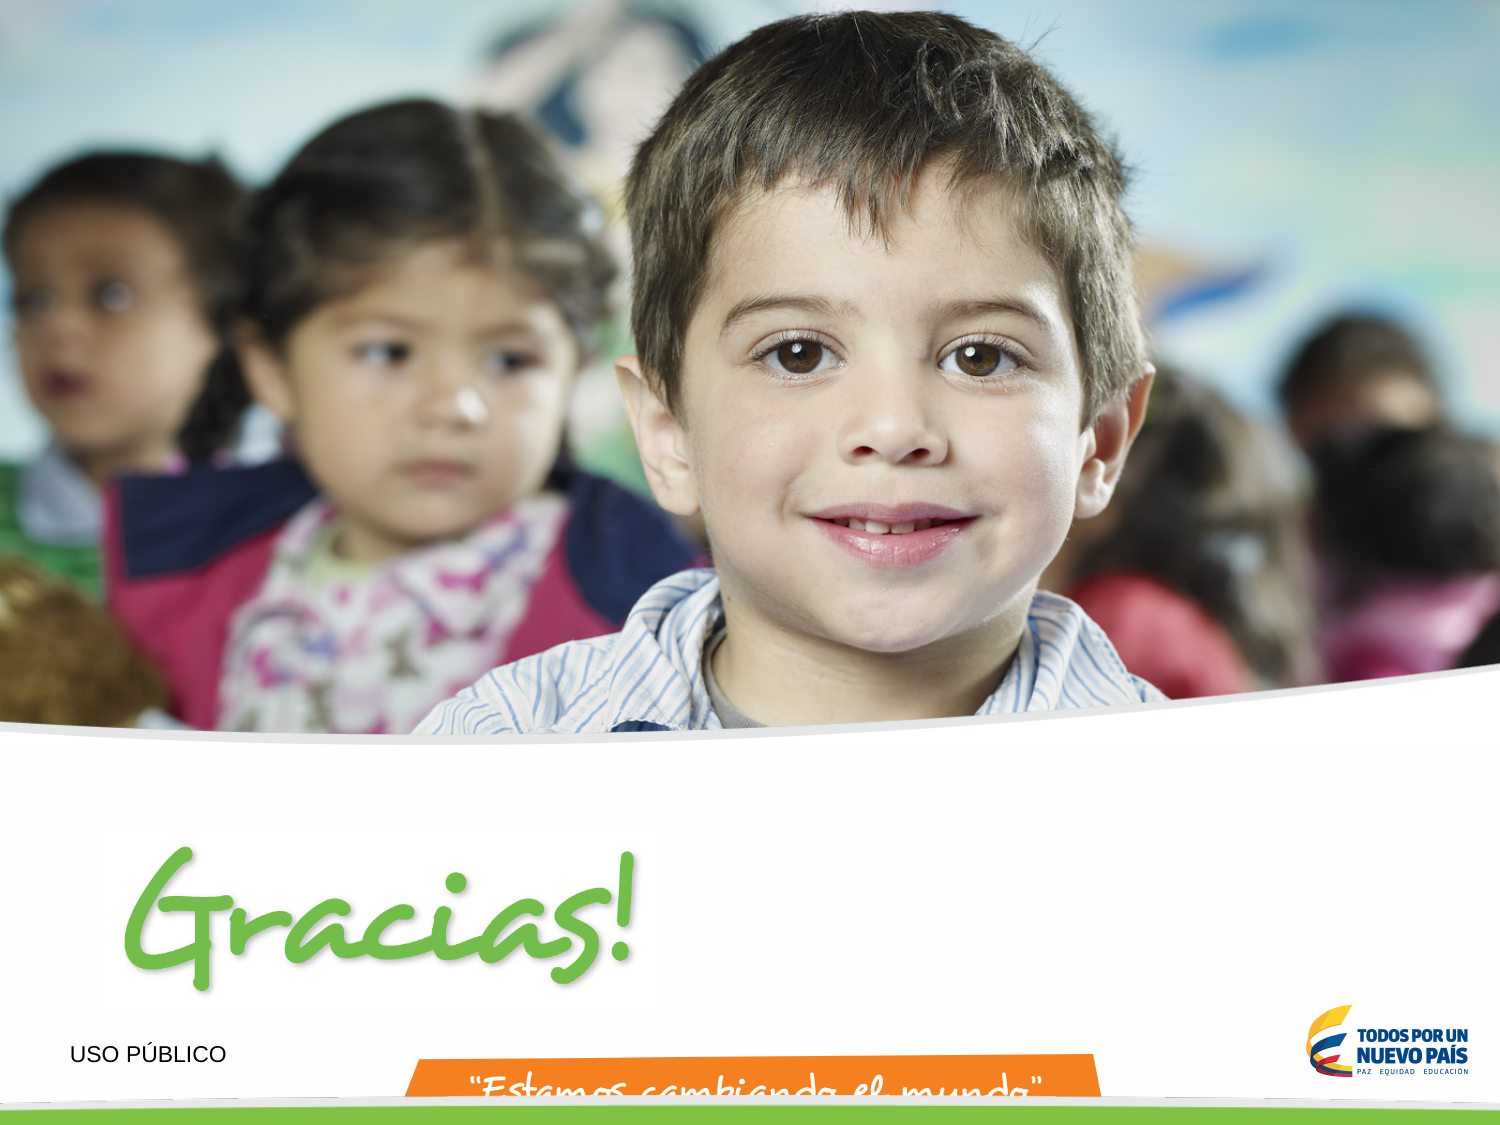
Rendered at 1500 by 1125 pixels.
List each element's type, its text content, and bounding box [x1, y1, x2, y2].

text_box USO PÚBLICO [55, 1032, 286, 1075]
picture [0, 0, 1500, 1125]
